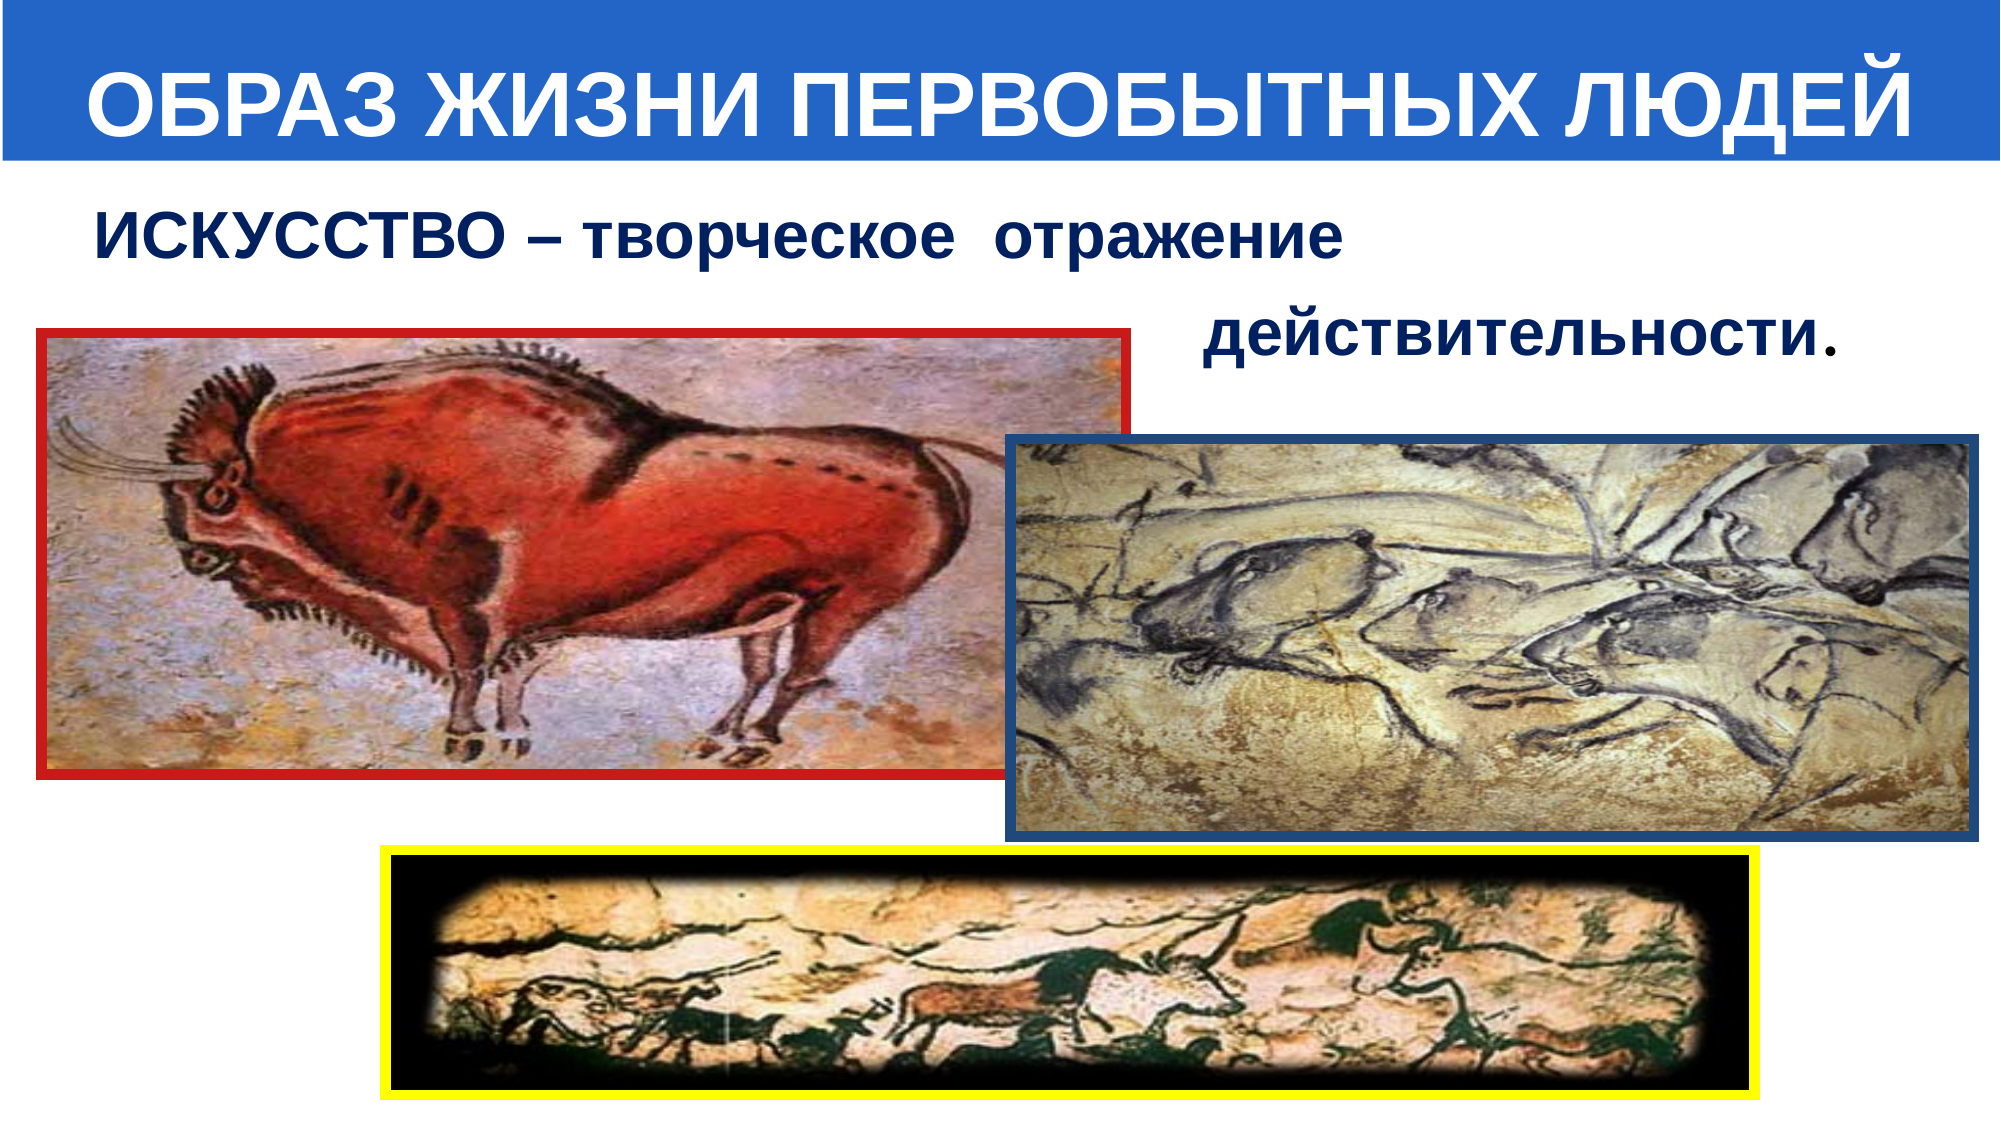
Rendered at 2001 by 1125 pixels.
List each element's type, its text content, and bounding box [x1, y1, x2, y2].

list ИСКУССТВО – творческое отражение действительности. [78, 184, 1957, 434]
picture [46, 337, 1969, 832]
picture [390, 855, 1750, 1091]
text_box ОБРАЗ ЖИЗНИ ПЕРВОБЫТНЫХ ЛЮДЕЙ [2, 0, 2000, 161]
